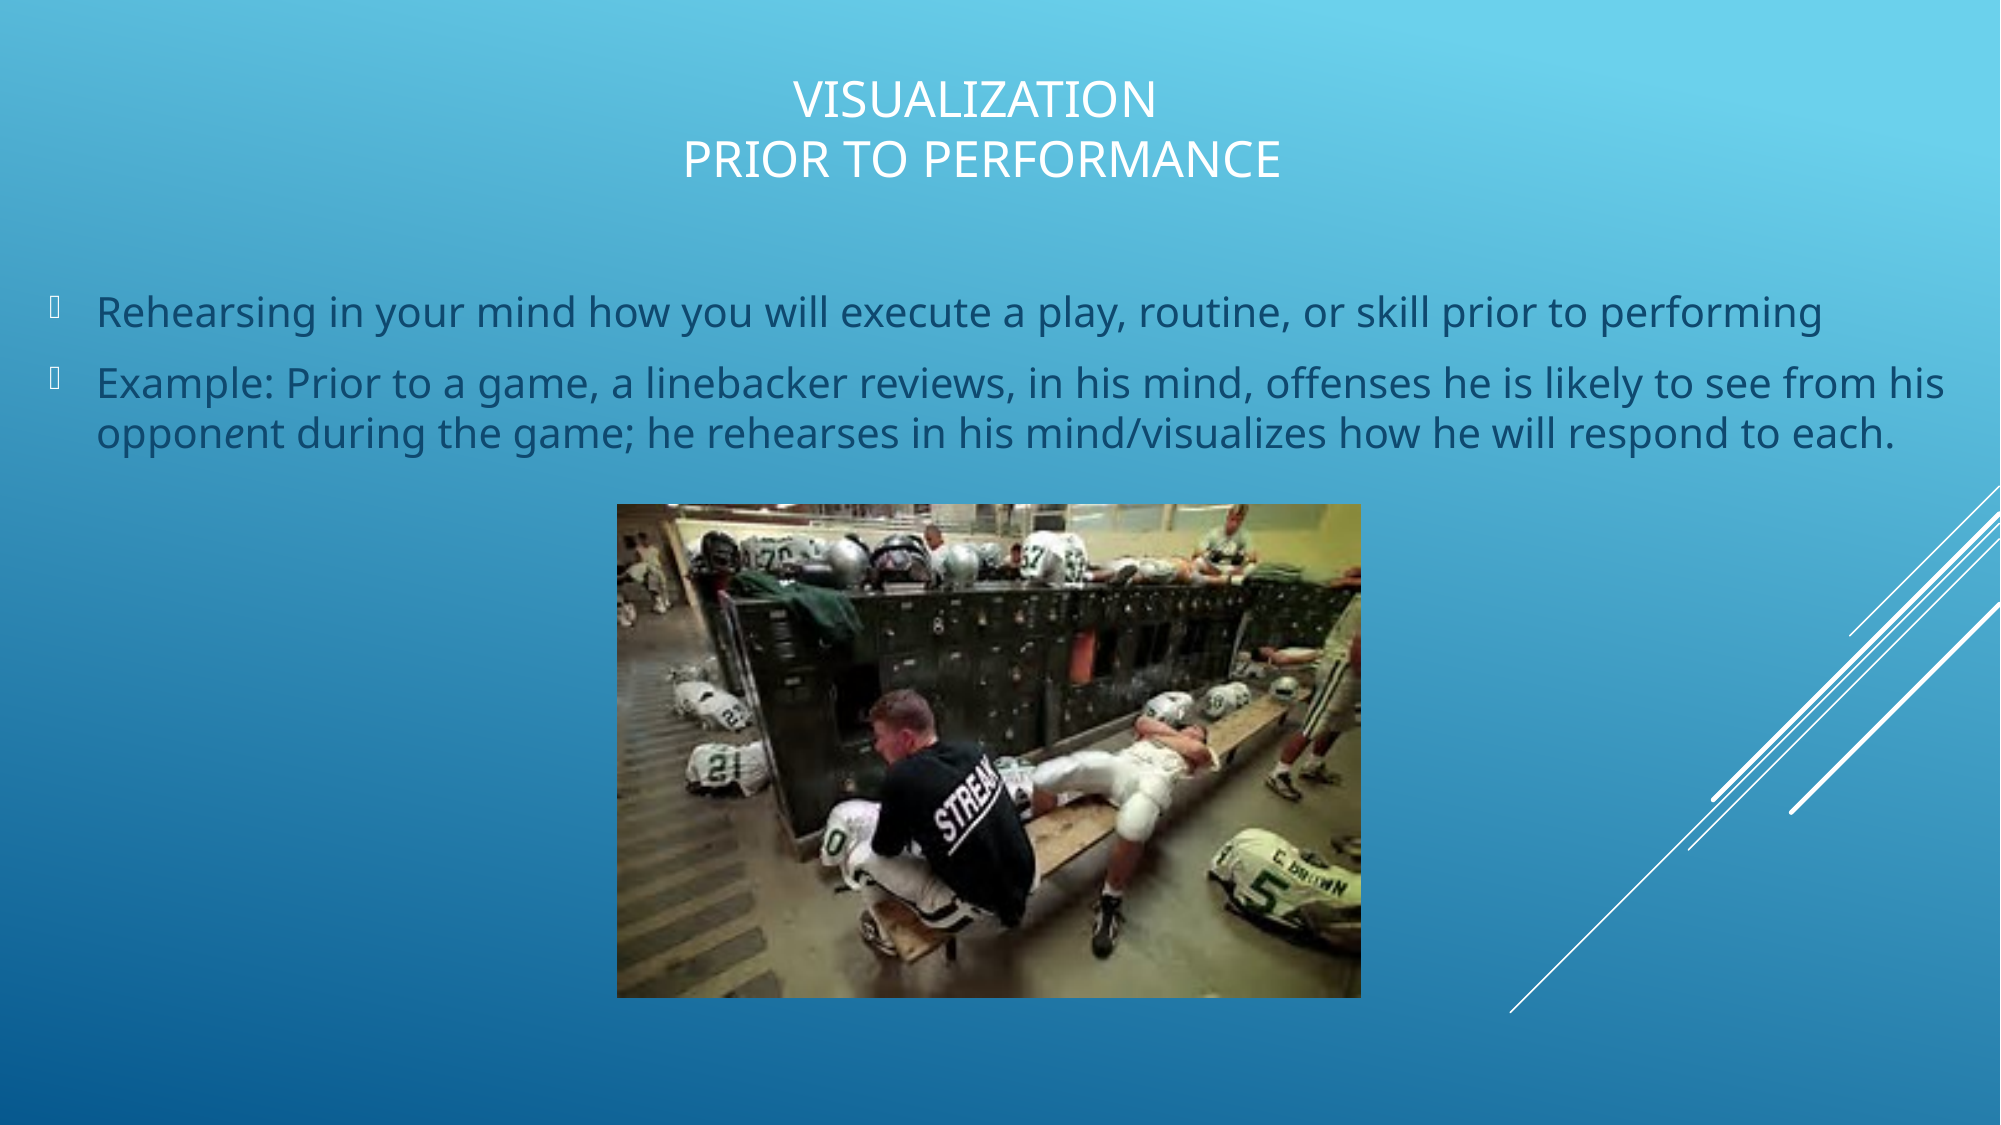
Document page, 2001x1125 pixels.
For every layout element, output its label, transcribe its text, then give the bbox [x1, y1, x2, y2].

title Visualization PRIOR TO PERFORMANCE [30, 46, 1948, 209]
list Rehearsing in your mind how you will execute a play, routine, or skill prior to performing Example: Prior to a game, a linebacker reviews, in his mind, offenses he is likely to see from his opponent during the game; he rehearses in his mind/visualizes how he will respond to each. [34, 253, 1966, 561]
picture [617, 504, 1361, 998]
